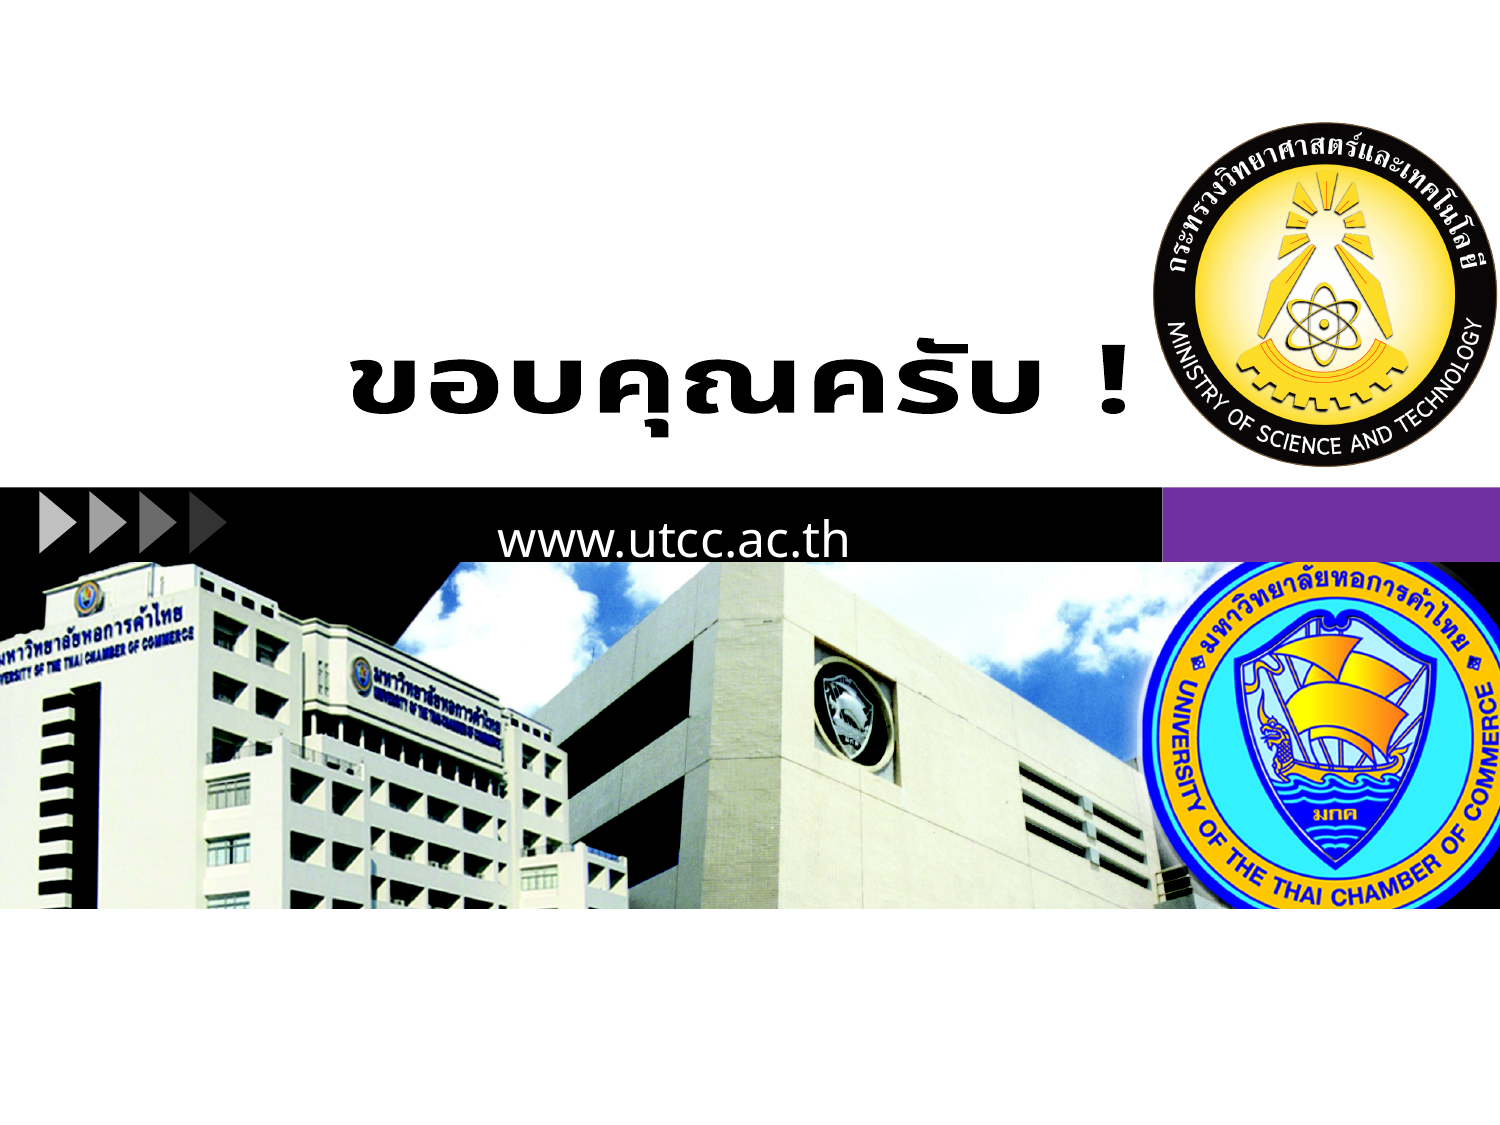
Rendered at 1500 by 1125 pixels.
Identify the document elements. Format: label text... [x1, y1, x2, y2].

picture [0, 562, 1500, 909]
subtitle www.utcc.ac.th [200, 500, 1150, 550]
picture [1137, 101, 1500, 489]
